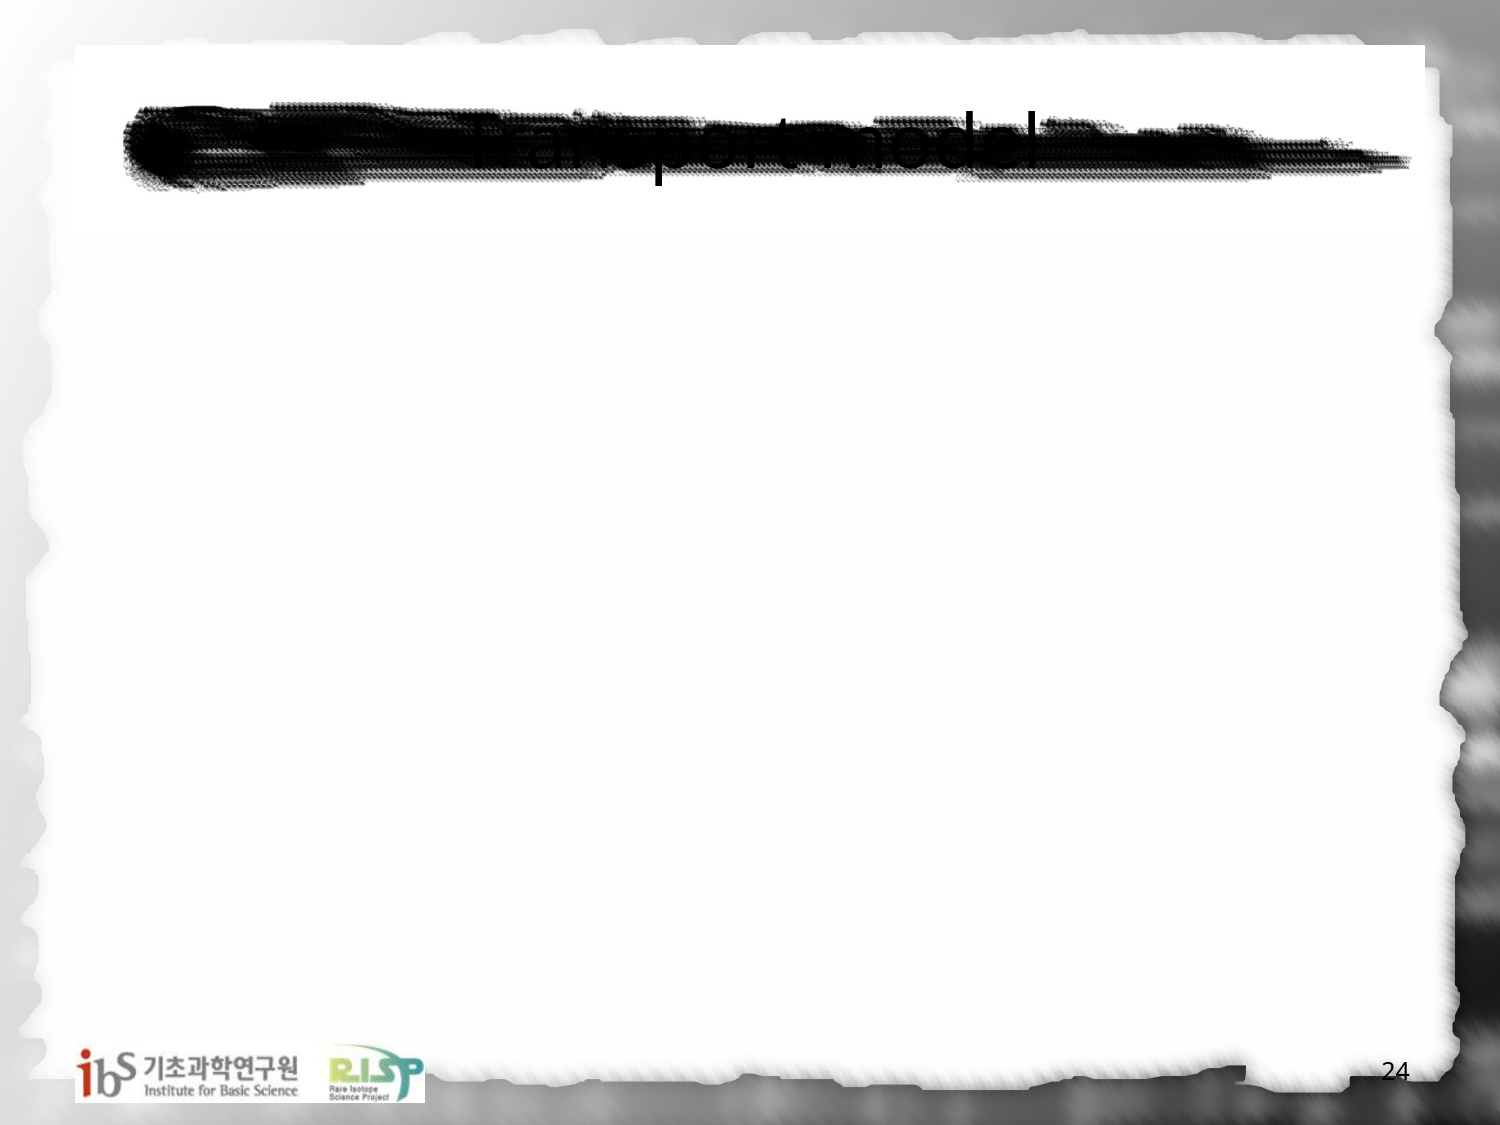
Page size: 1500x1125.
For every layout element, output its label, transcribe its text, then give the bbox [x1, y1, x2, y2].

slide_number 24 [1074, 1042, 1425, 1103]
title Transport model [75, 45, 1425, 233]
slide_number [75, 1042, 425, 1103]
picture [0, 0, 1500, 1125]
